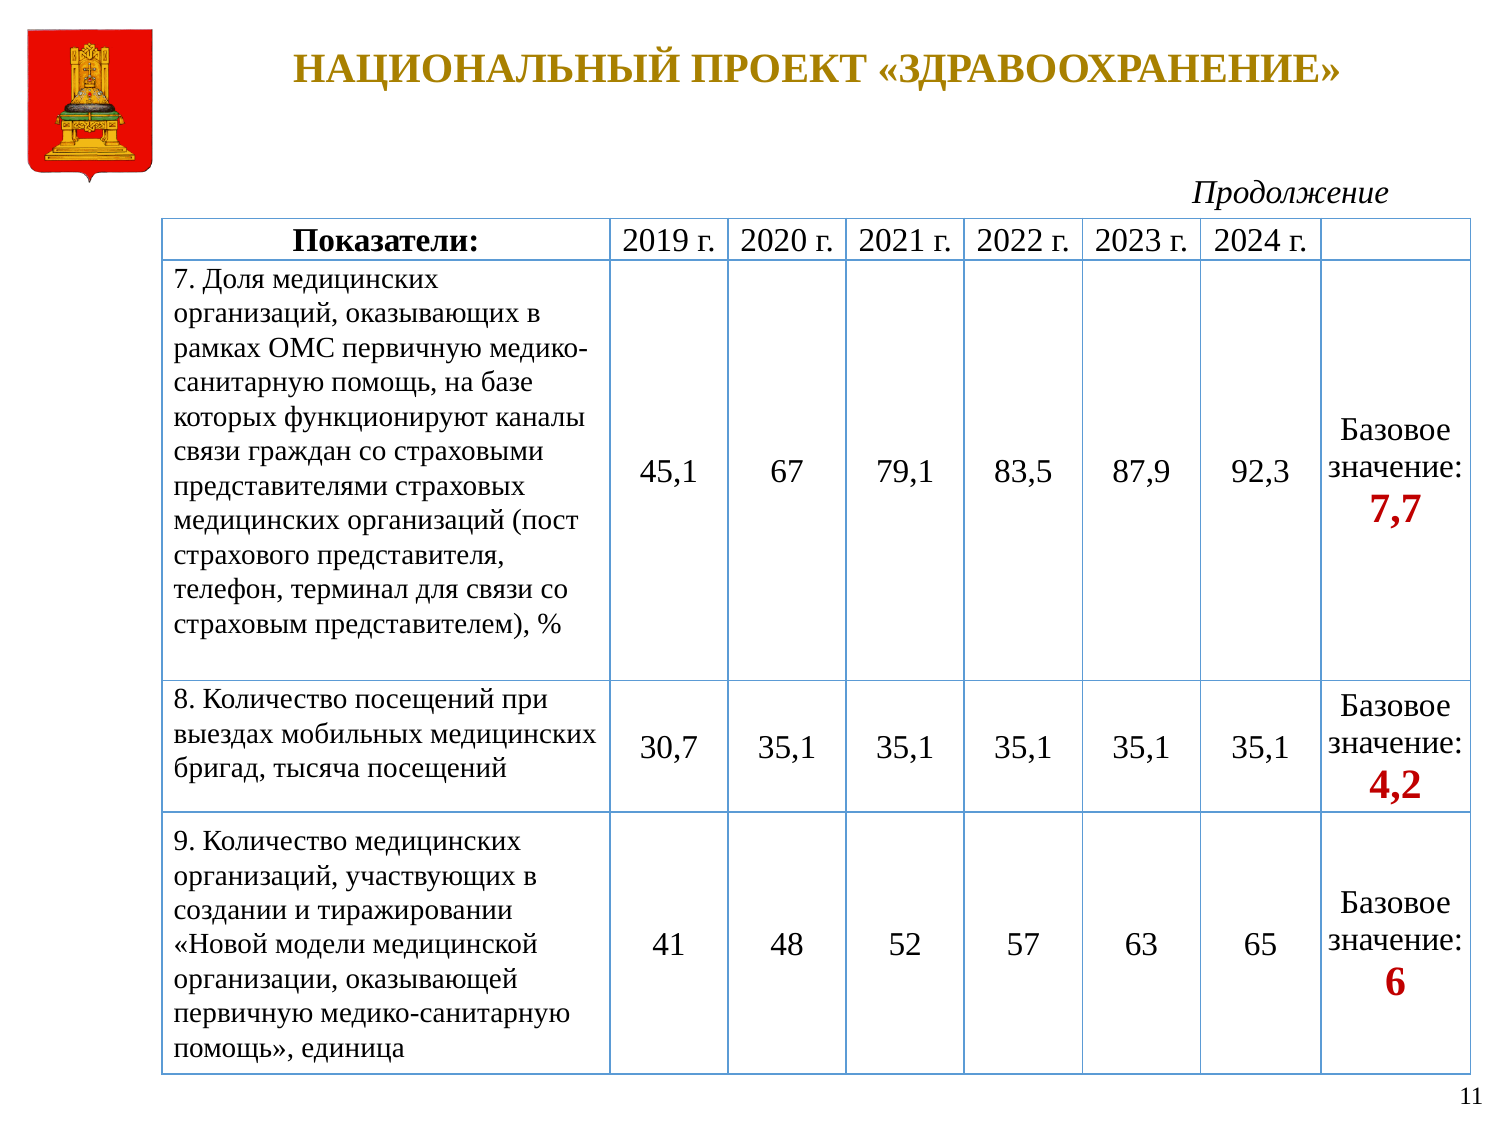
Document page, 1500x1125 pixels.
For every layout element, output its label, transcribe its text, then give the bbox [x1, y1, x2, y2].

table_header 2021 г. [847, 219, 963, 259]
table_header 2020 г. [729, 219, 845, 259]
table_header Показатели: [163, 219, 609, 259]
table_cell 35,1 [729, 681, 845, 811]
table_cell Базовое значение: 7,7 [1322, 261, 1470, 680]
table_cell 52 [847, 813, 963, 1073]
table_cell 83,5 [965, 261, 1082, 680]
table_cell 35,1 [965, 681, 1082, 811]
table_cell 92,3 [1201, 261, 1320, 680]
text_box Продолжение [1177, 162, 1461, 218]
table_cell 48 [729, 813, 845, 1073]
table_cell 35,1 [847, 681, 963, 811]
table_cell 45,1 [611, 261, 727, 680]
table_cell 35,1 [1201, 681, 1320, 811]
table_header 2023 г. [1083, 219, 1200, 259]
table_cell Базовое значение: 4,2 [1322, 681, 1470, 811]
table_cell 65 [1201, 813, 1320, 1073]
table_cell 67 [729, 261, 845, 680]
text_box НАЦИОНАЛЬНЫЙ ПРОЕКТ «ЗДРАВООХРАНЕНИЕ» [161, 35, 1500, 138]
table_cell 87,9 [1083, 261, 1200, 680]
table_header 2019 г. [611, 219, 727, 259]
table_header 2024 г. [1201, 219, 1320, 259]
table_cell 57 [965, 813, 1082, 1073]
table_cell 7. Доля медицинских организаций, оказывающих в рамках ОМС первичную медико-санитарную помощь, на базе которых функционируют каналы связи граждан со страховыми представителями страховых медицинских организаций (пост страхового представителя, телефон, терминал для связи со страховым представителем), % [163, 261, 609, 680]
table_cell 9. Количество медицинских организаций, участвующих в создании и тиражировании «Новой модели медицинской организации, оказывающей первичную медико-санитарную помощь», единица [163, 813, 609, 1073]
table_cell 63 [1083, 813, 1200, 1073]
table_cell 8. Количество посещений при выездах мобильных медицинских бригад, тысяча посещений [163, 681, 609, 811]
table_header 2022 г. [965, 219, 1082, 259]
picture [24, 21, 161, 191]
text_box 11 [1444, 1072, 1500, 1117]
table_cell 30,7 [611, 681, 727, 811]
table_cell 79,1 [847, 261, 963, 680]
table_header [1322, 219, 1470, 259]
table_cell Базовое значение: 6 [1322, 813, 1470, 1073]
table_cell 35,1 [1083, 681, 1200, 811]
table_cell 41 [611, 813, 727, 1073]
